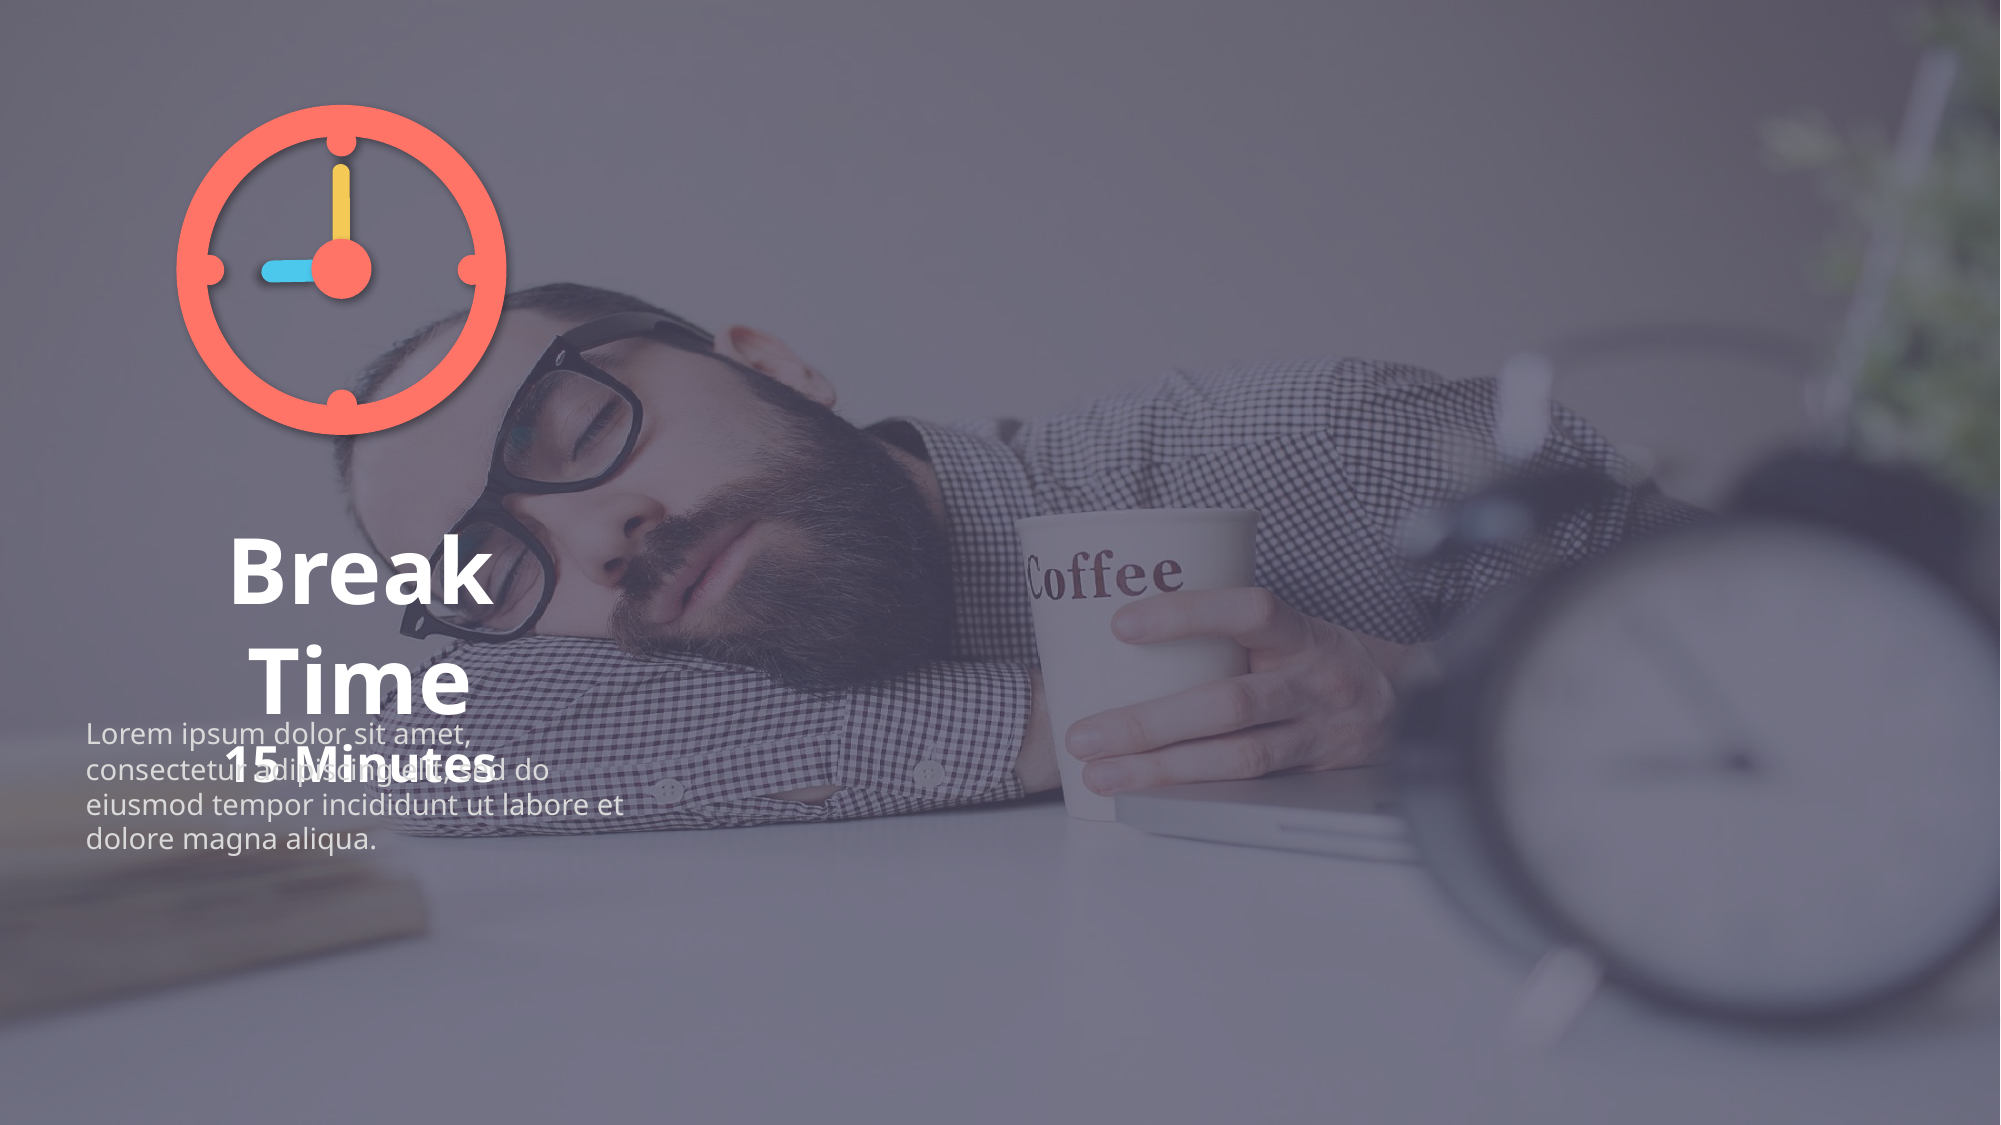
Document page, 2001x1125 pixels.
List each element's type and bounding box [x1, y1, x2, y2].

text_box [70, 505, 641, 830]
text_box [291, 291, 379, 373]
text_box [0, 0, 2000, 1125]
text_box [291, 176, 379, 237]
text_box [262, 237, 431, 291]
text_box [175, 103, 508, 436]
